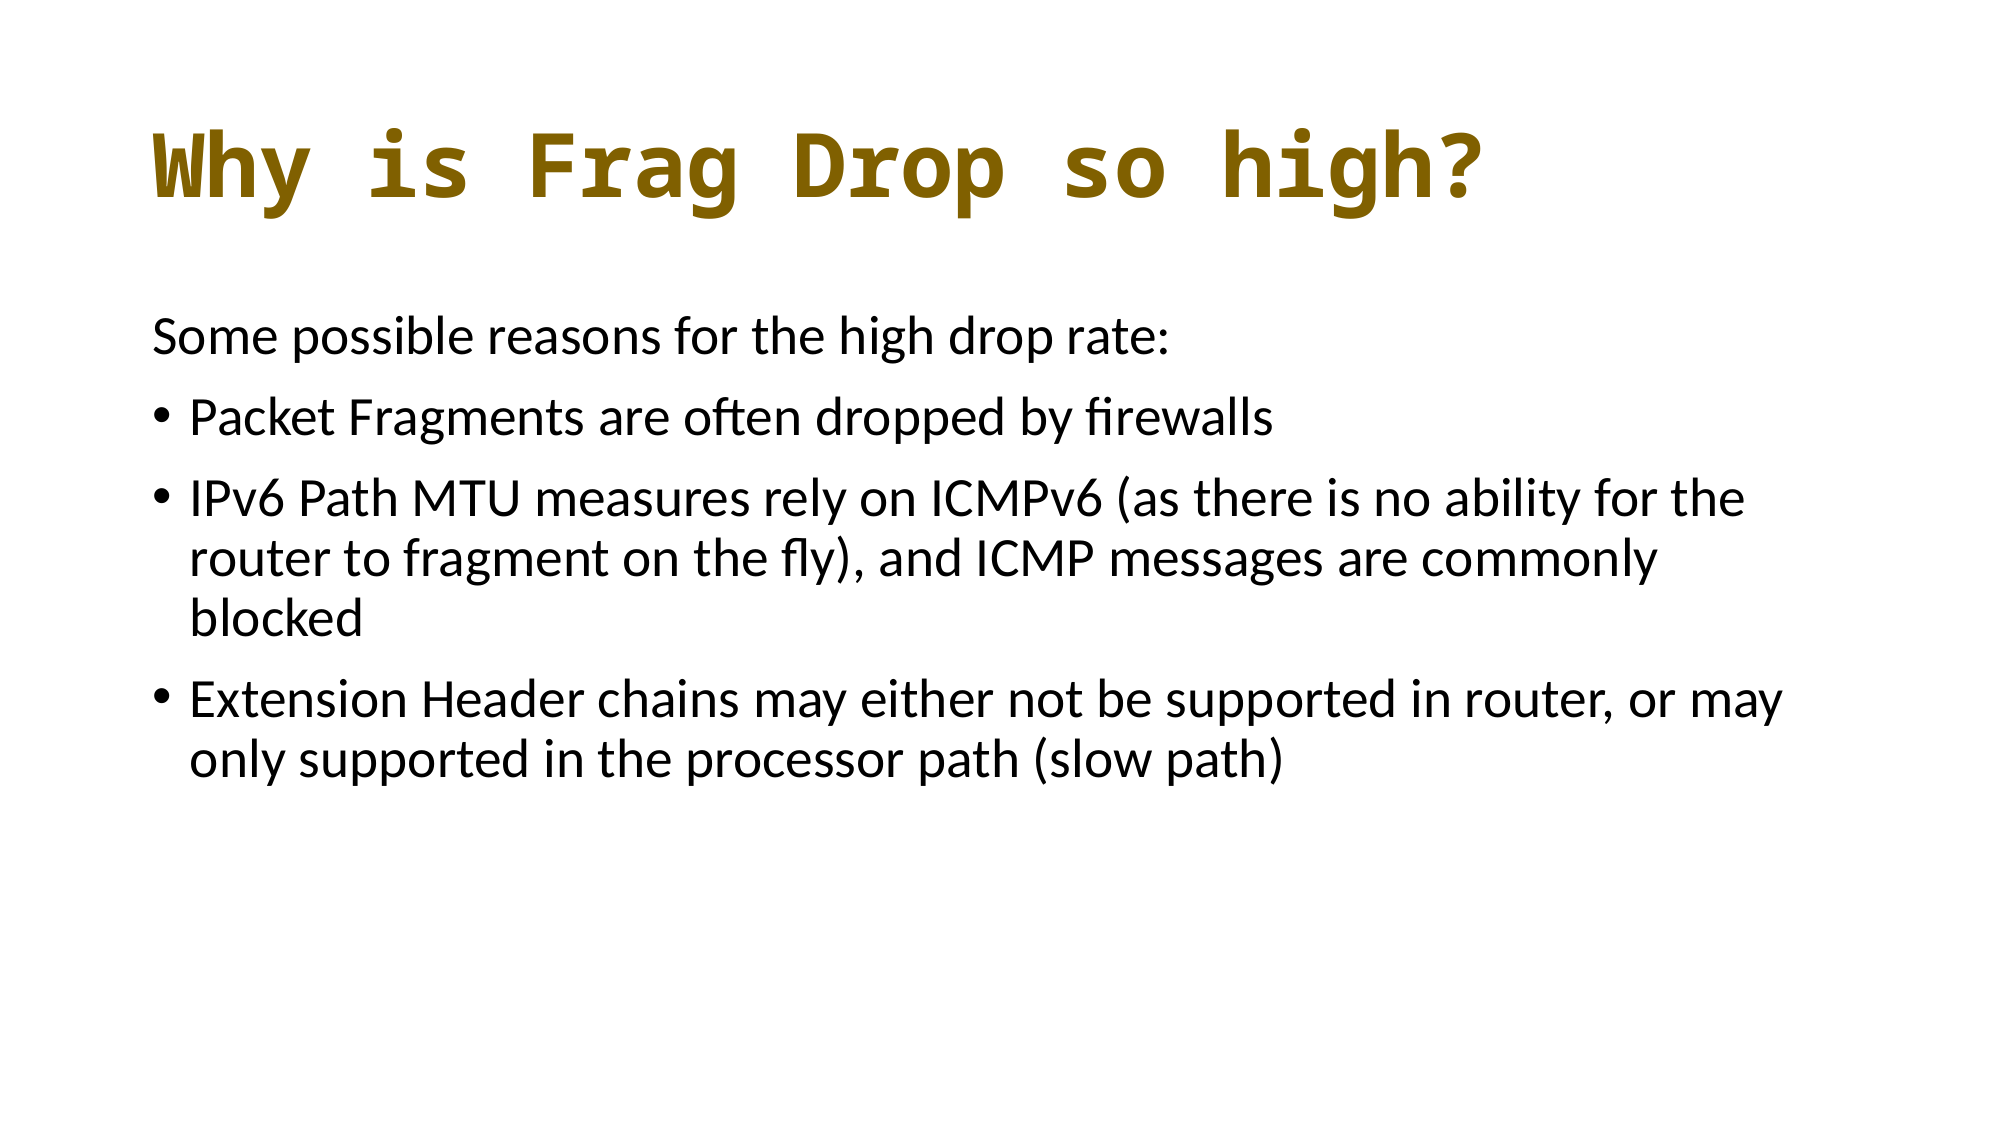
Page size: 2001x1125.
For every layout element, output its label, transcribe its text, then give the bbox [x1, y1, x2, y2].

title Why is Frag Drop so high? [137, 59, 1863, 278]
list Some possible reasons for the high drop rate: Packet Fragments are often dropped by firewalls IPv6 Path MTU measures rely on ICMPv6 (as there is no ability for the router to fragment on the fly), and ICMP messages are commonly blocked Extension Header chains may either not be supported in router, or may only supported in the processor path (slow path) [137, 299, 1863, 1014]
